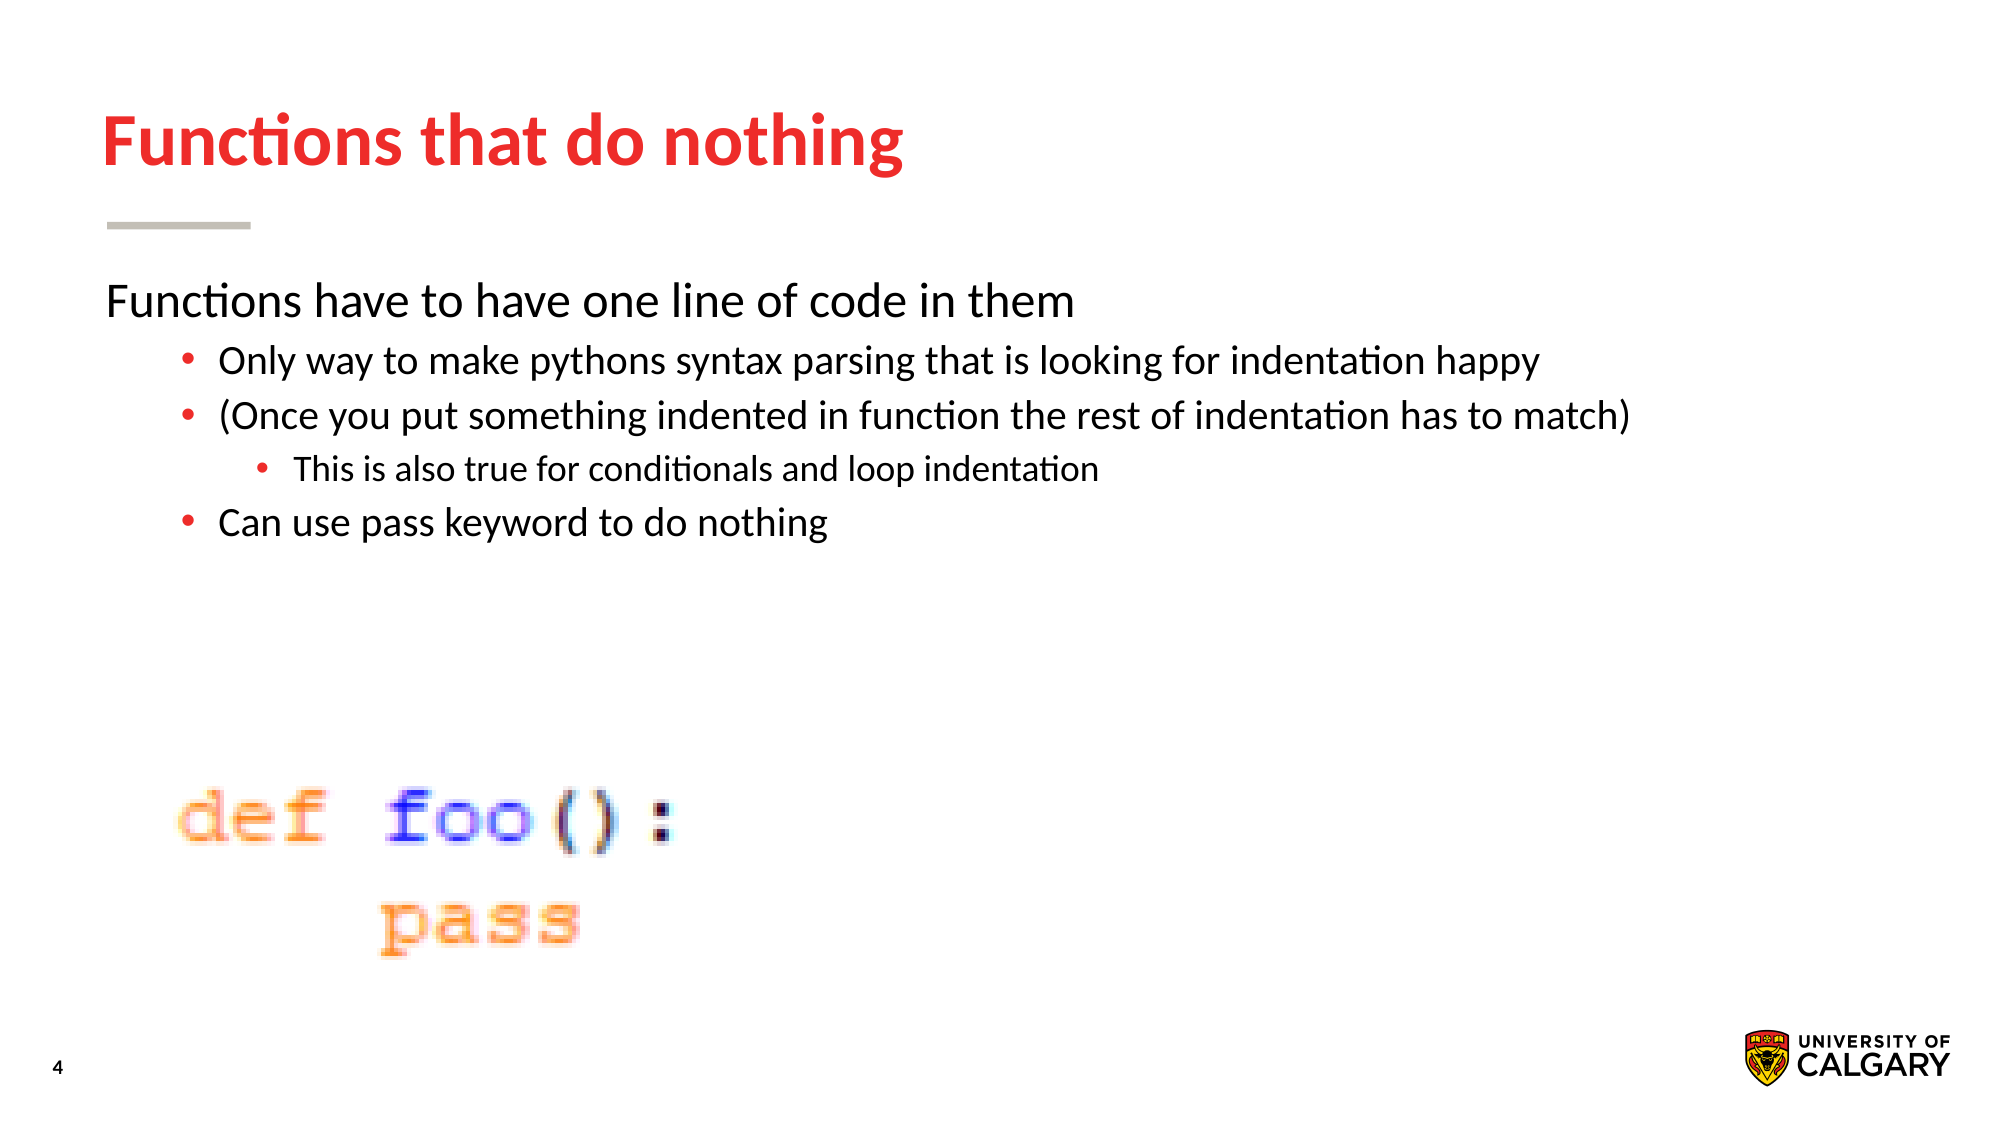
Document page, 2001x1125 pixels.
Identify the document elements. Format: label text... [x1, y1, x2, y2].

list Functions have to have one line of code in them Only way to make pythons syntax parsing that is looking for indentation happy (Once you put something indented in function the rest of indentation has to match) This is also true for conditionals and loop indentation Can use pass keyword to do nothing [91, 266, 1774, 981]
picture [1722, 1012, 1973, 1099]
title Functions that do nothing [87, 60, 1774, 222]
picture [157, 761, 759, 1012]
